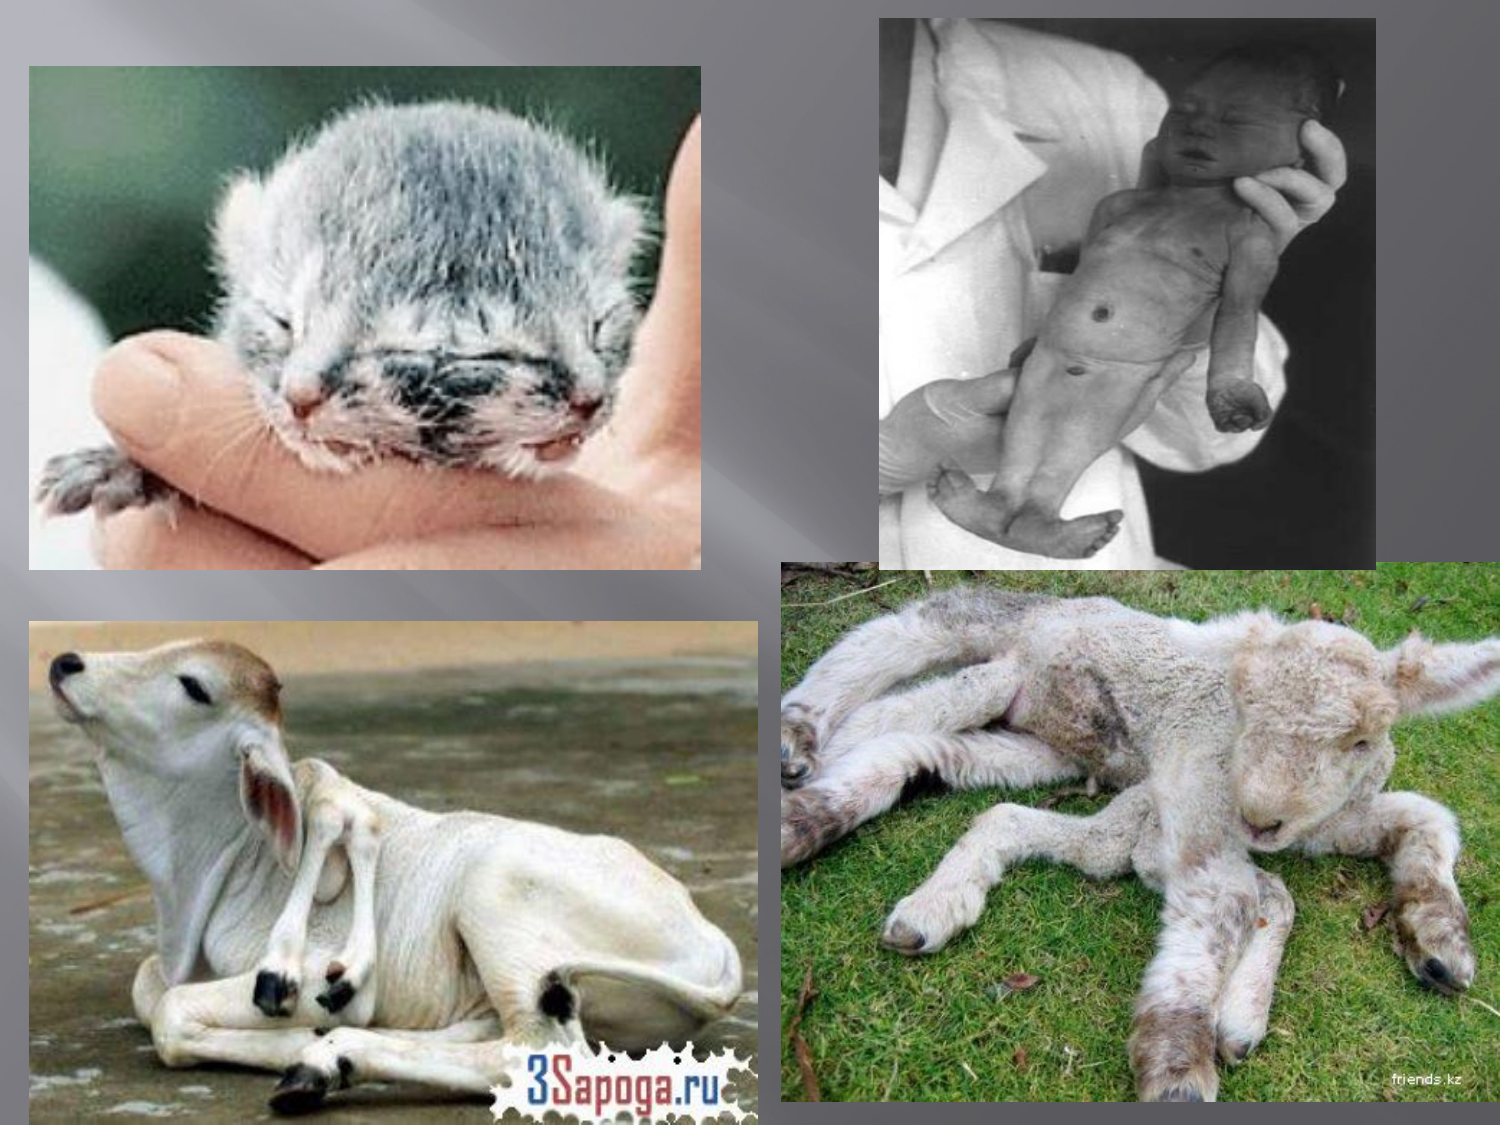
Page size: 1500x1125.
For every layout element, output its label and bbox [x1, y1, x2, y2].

picture [29, 66, 701, 570]
picture [781, 18, 1500, 1102]
picture [29, 621, 758, 1125]
